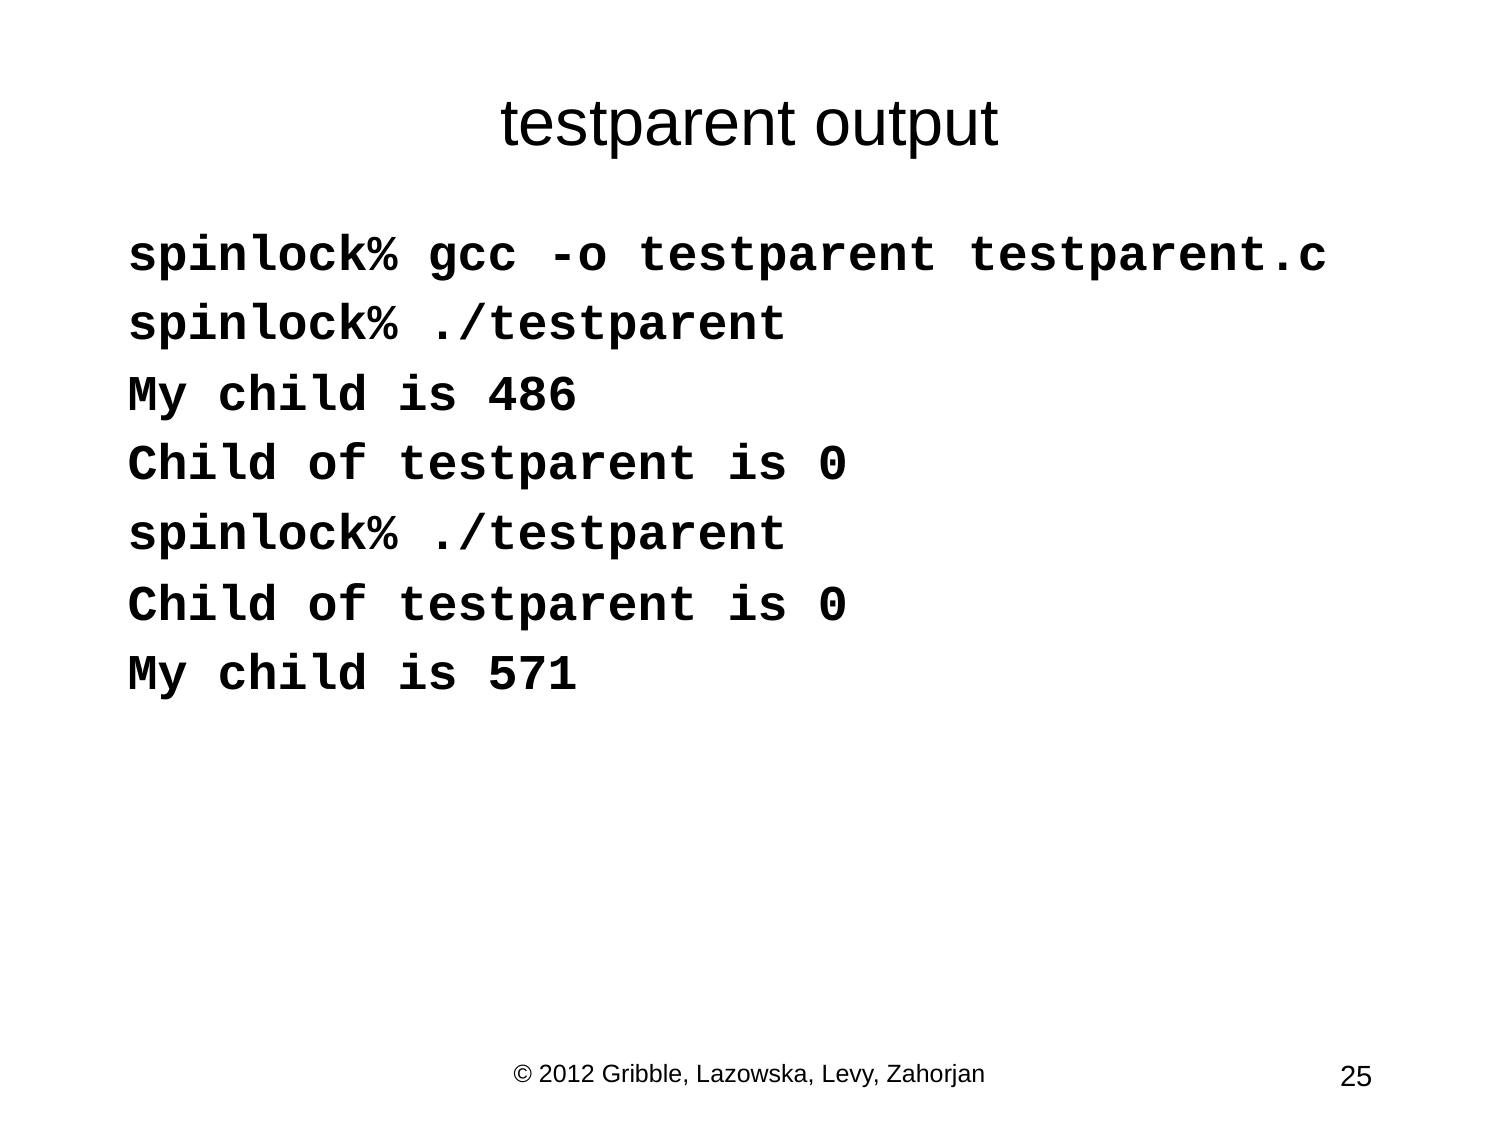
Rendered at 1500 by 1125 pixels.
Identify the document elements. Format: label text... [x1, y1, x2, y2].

slide_number 25 [1074, 1050, 1388, 1100]
title testparent output [112, 62, 1388, 175]
footer © 2012 Gribble, Lazowska, Levy, Zahorjan [425, 1050, 1074, 1075]
list spinlock% gcc -o testparent testparent.c spinlock% ./testparent My child is 486 Child of testparent is 0 spinlock% ./testparent Child of testparent is 0 My child is 571 [112, 212, 1388, 1025]
